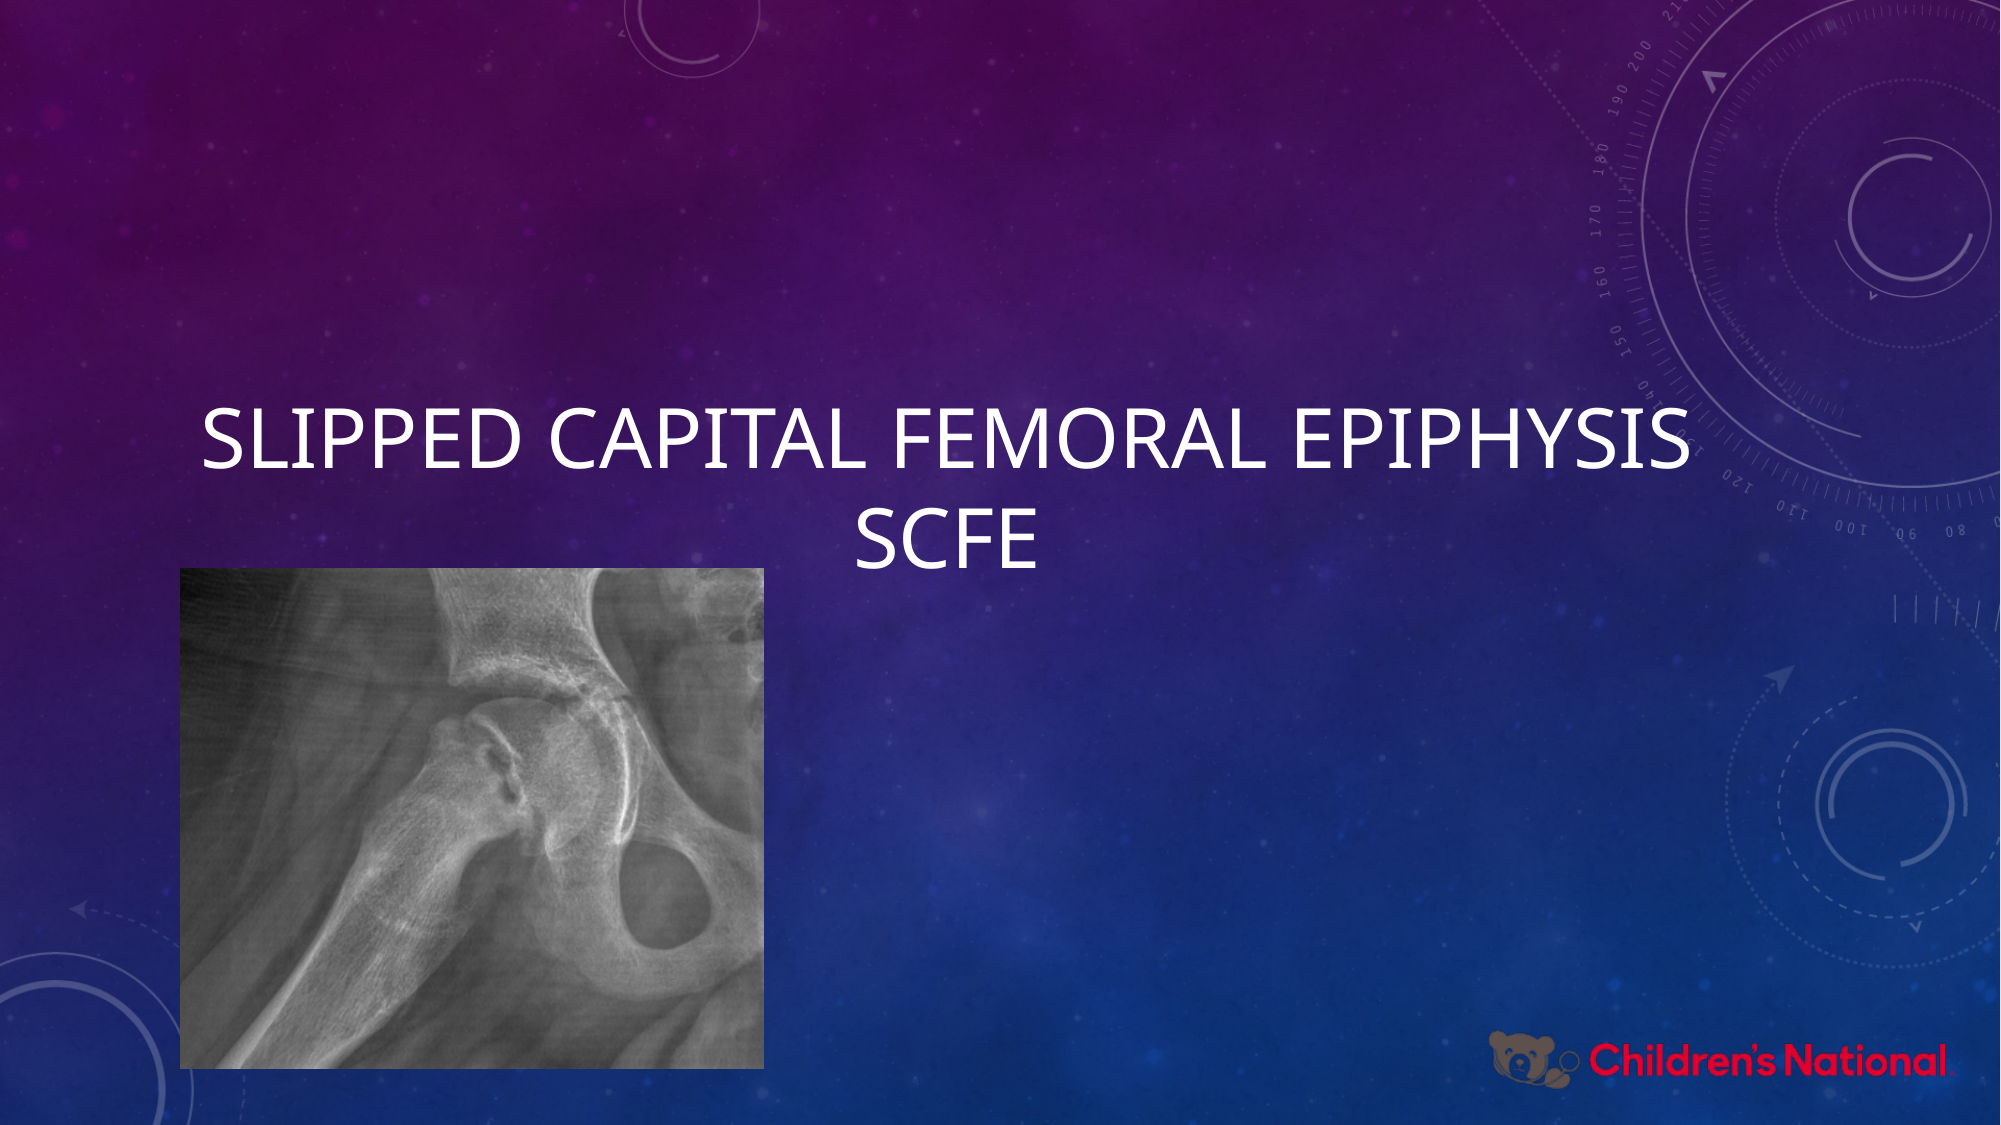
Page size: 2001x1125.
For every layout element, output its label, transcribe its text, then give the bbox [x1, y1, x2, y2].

title Slipped Capital Femoral Epiphysis SCFE [116, 351, 1779, 593]
picture [0, 0, 2001, 1125]
